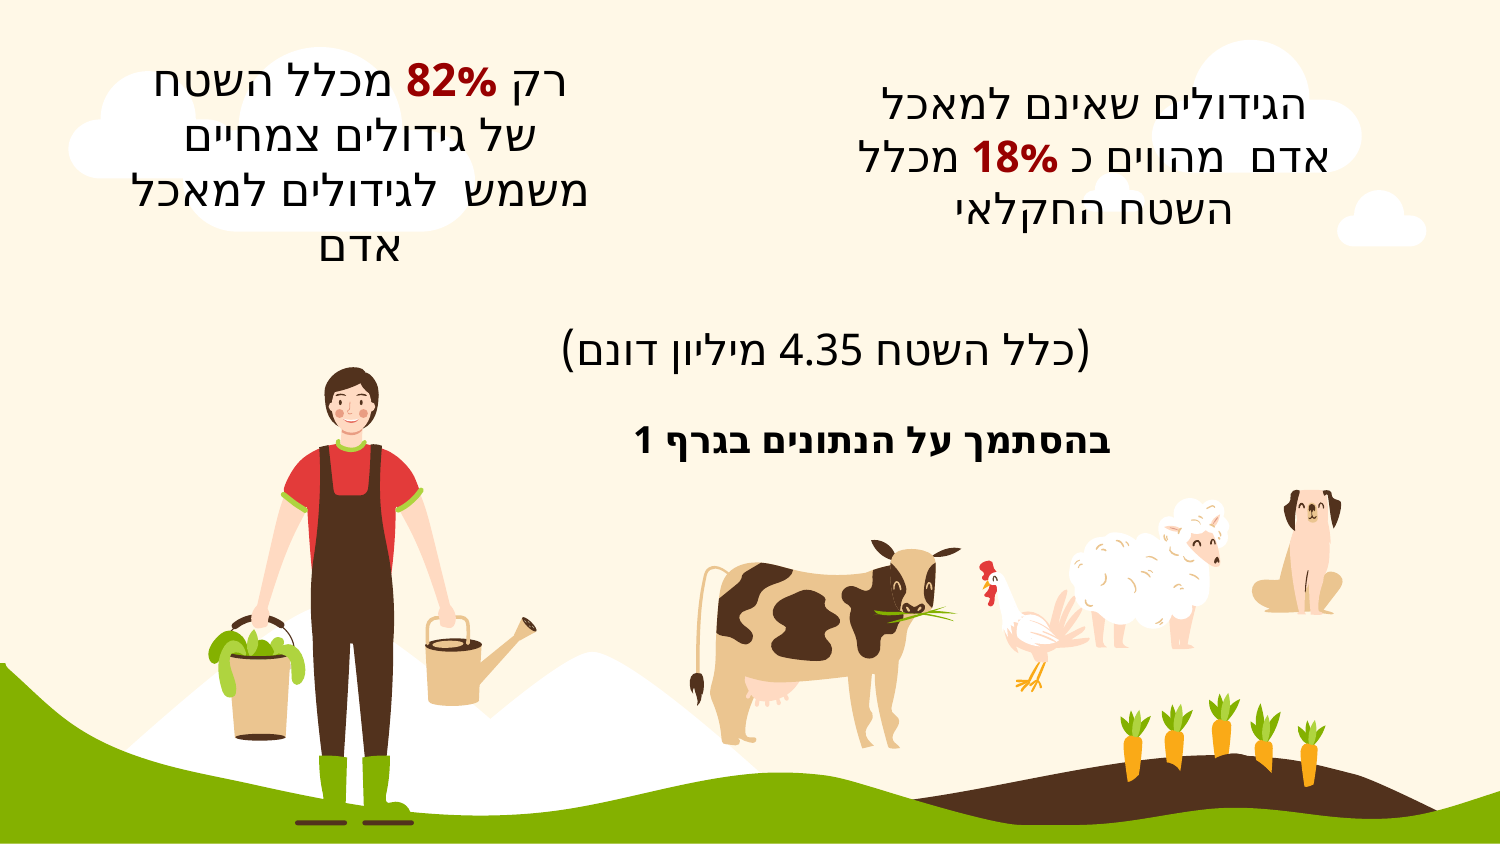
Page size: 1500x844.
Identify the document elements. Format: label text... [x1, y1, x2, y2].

text_box בהסתמך על הנתונים בגרף 1 [541, 401, 1127, 478]
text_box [1250, 489, 1344, 616]
text_box (כלל השטח 4.35 מיליון דונם) [516, 306, 1135, 458]
text_box הגידולים שאינם למאכל אדם מהווים כ 18% מכלל השטח החקלאי [823, 60, 1366, 332]
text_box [978, 560, 1092, 693]
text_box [1067, 497, 1232, 650]
text_box רק 82% מכלל השטח של גידולים צמחיים משמש לגידולים למאכל אדם [114, 35, 607, 381]
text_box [207, 366, 538, 826]
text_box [689, 539, 962, 749]
